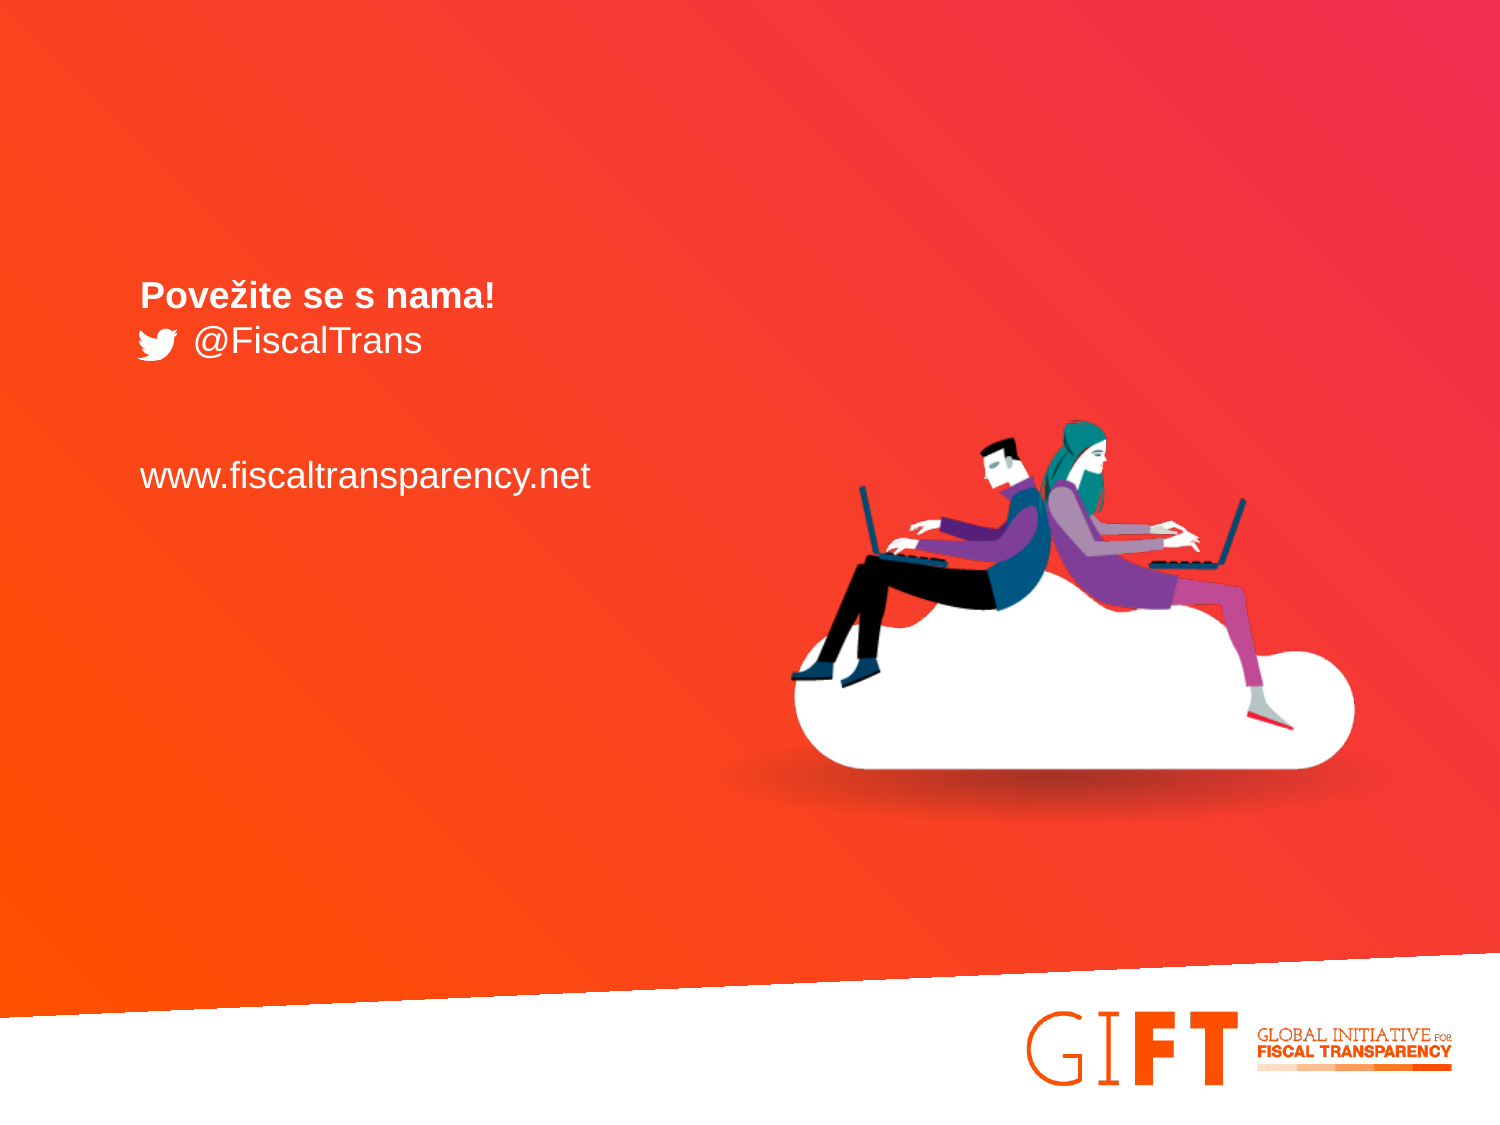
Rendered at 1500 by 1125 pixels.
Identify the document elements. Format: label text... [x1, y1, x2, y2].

text_box [0, 0, 1500, 1019]
picture [1025, 1009, 1452, 1086]
picture [137, 328, 178, 361]
picture [712, 418, 1397, 824]
text_box Povežite se s nama! @FiscalTrans www.fiscaltransparency.net [125, 263, 606, 504]
